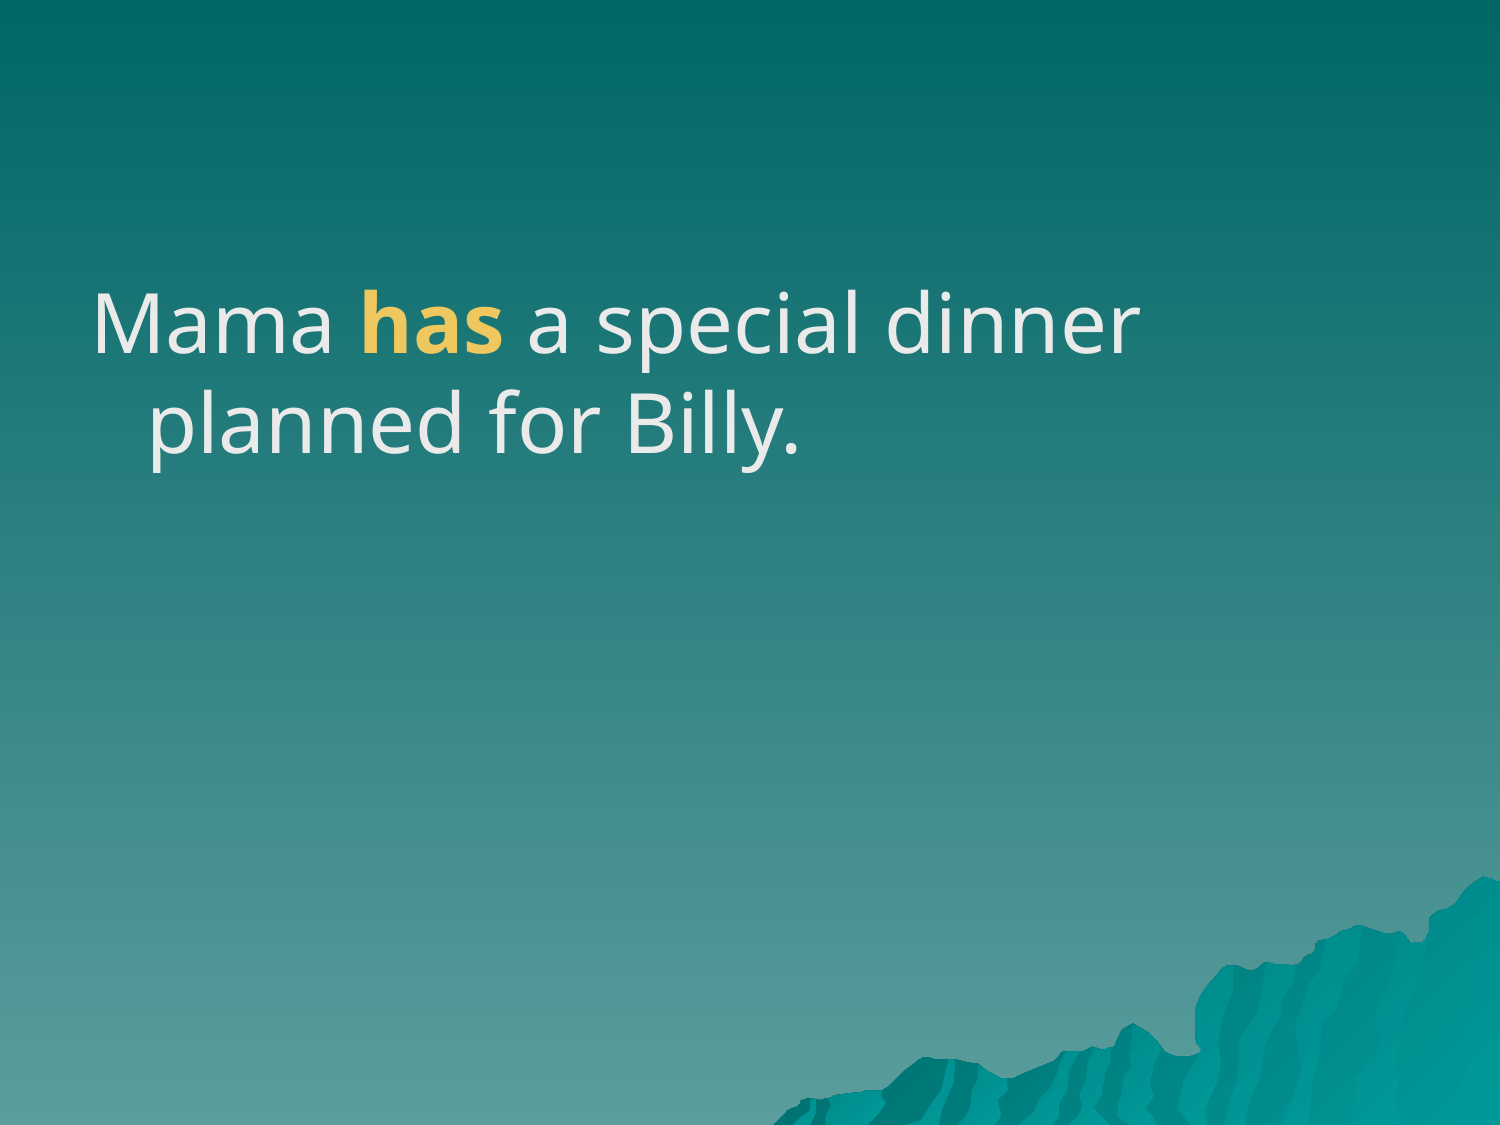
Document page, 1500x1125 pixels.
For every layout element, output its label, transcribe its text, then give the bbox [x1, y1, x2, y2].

list Mama has a special dinner planned for Billy. [75, 262, 1425, 1006]
